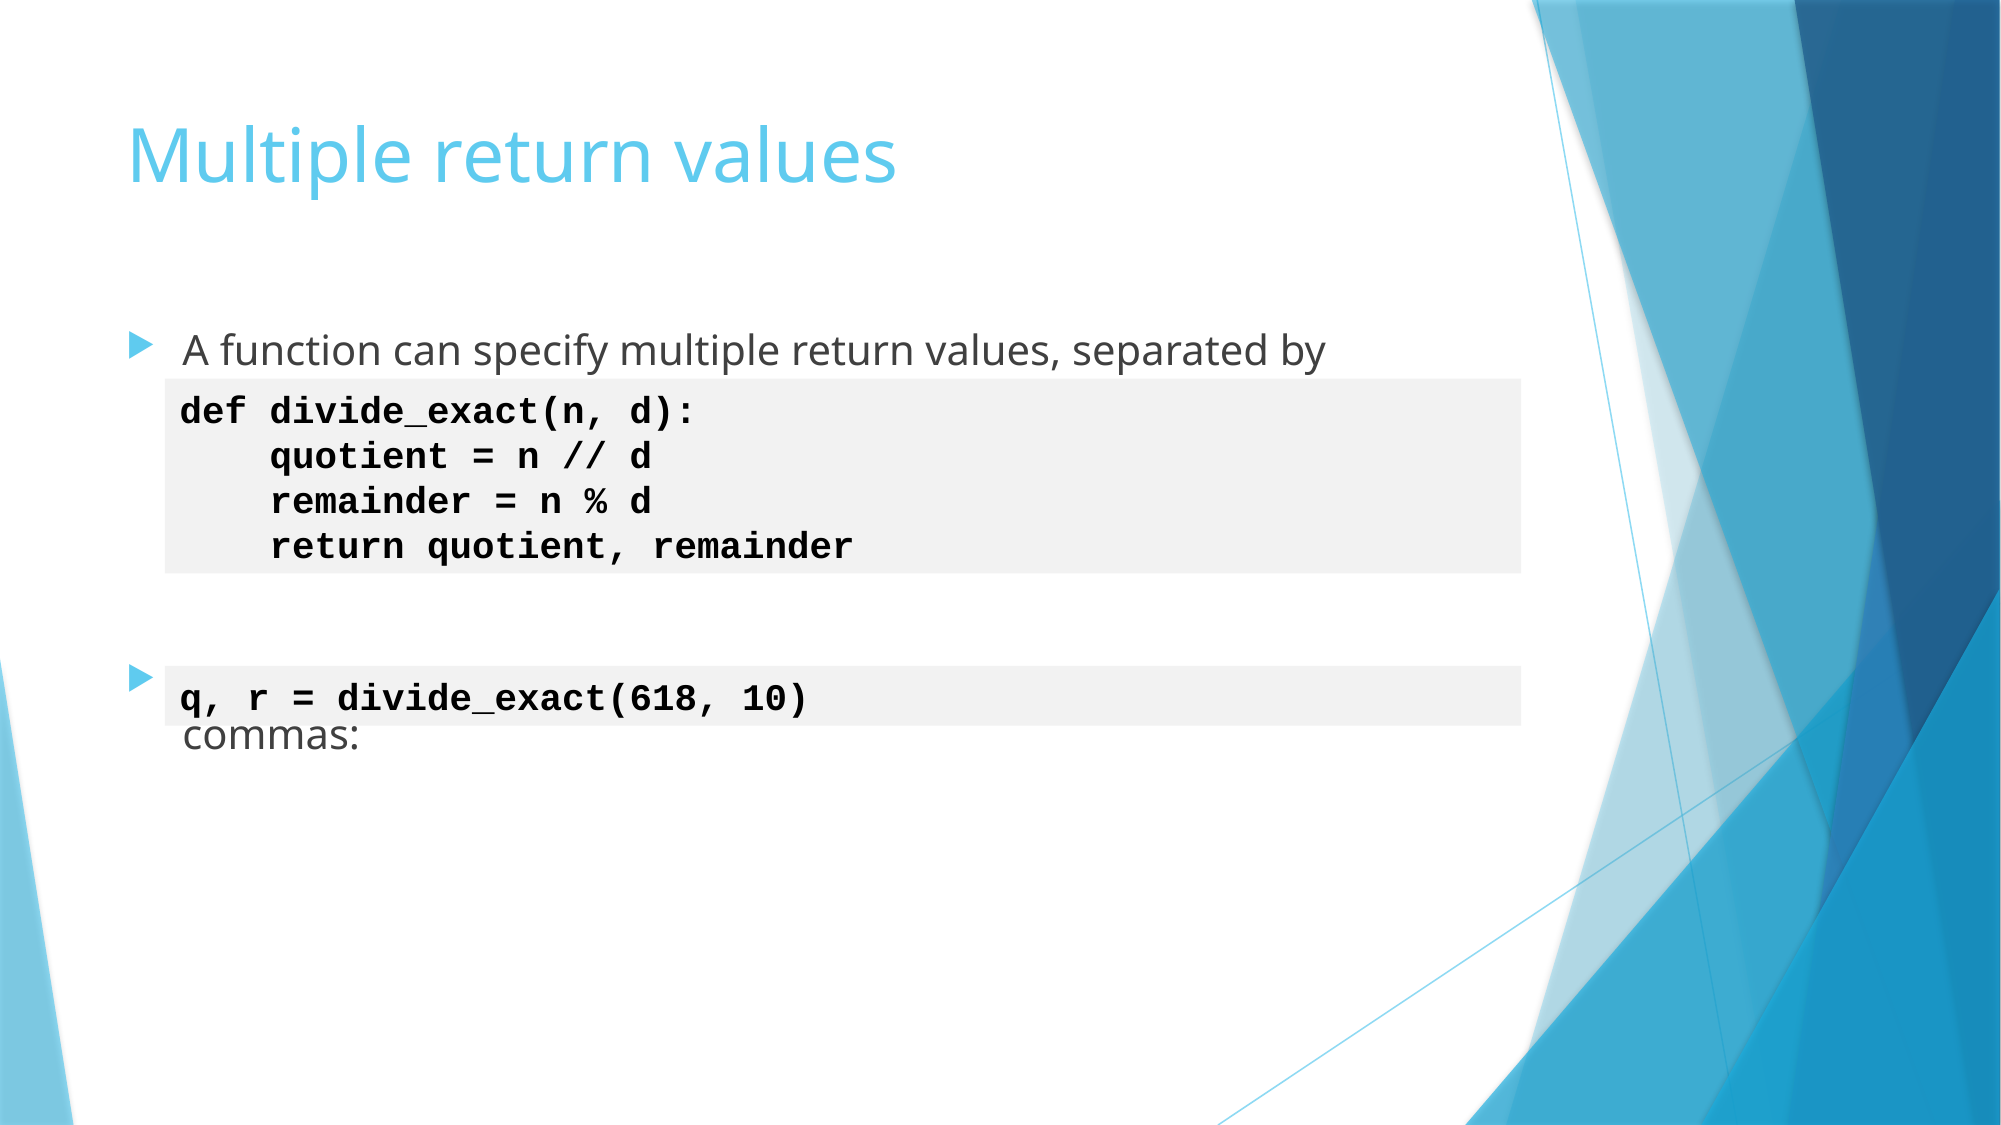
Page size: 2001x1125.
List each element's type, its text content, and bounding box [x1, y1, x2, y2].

text_box q, r = divide_exact(618, 10) [164, 665, 1522, 726]
list A function can specify multiple return values, separated by commas. Any code that calls that function must also "unpack it" using commas: [111, 316, 1522, 991]
title Multiple return values [111, 99, 1522, 316]
text_box def divide_exact(n, d): quotient = n // d remainder = n % d return quotient, remainder [164, 378, 1522, 574]
